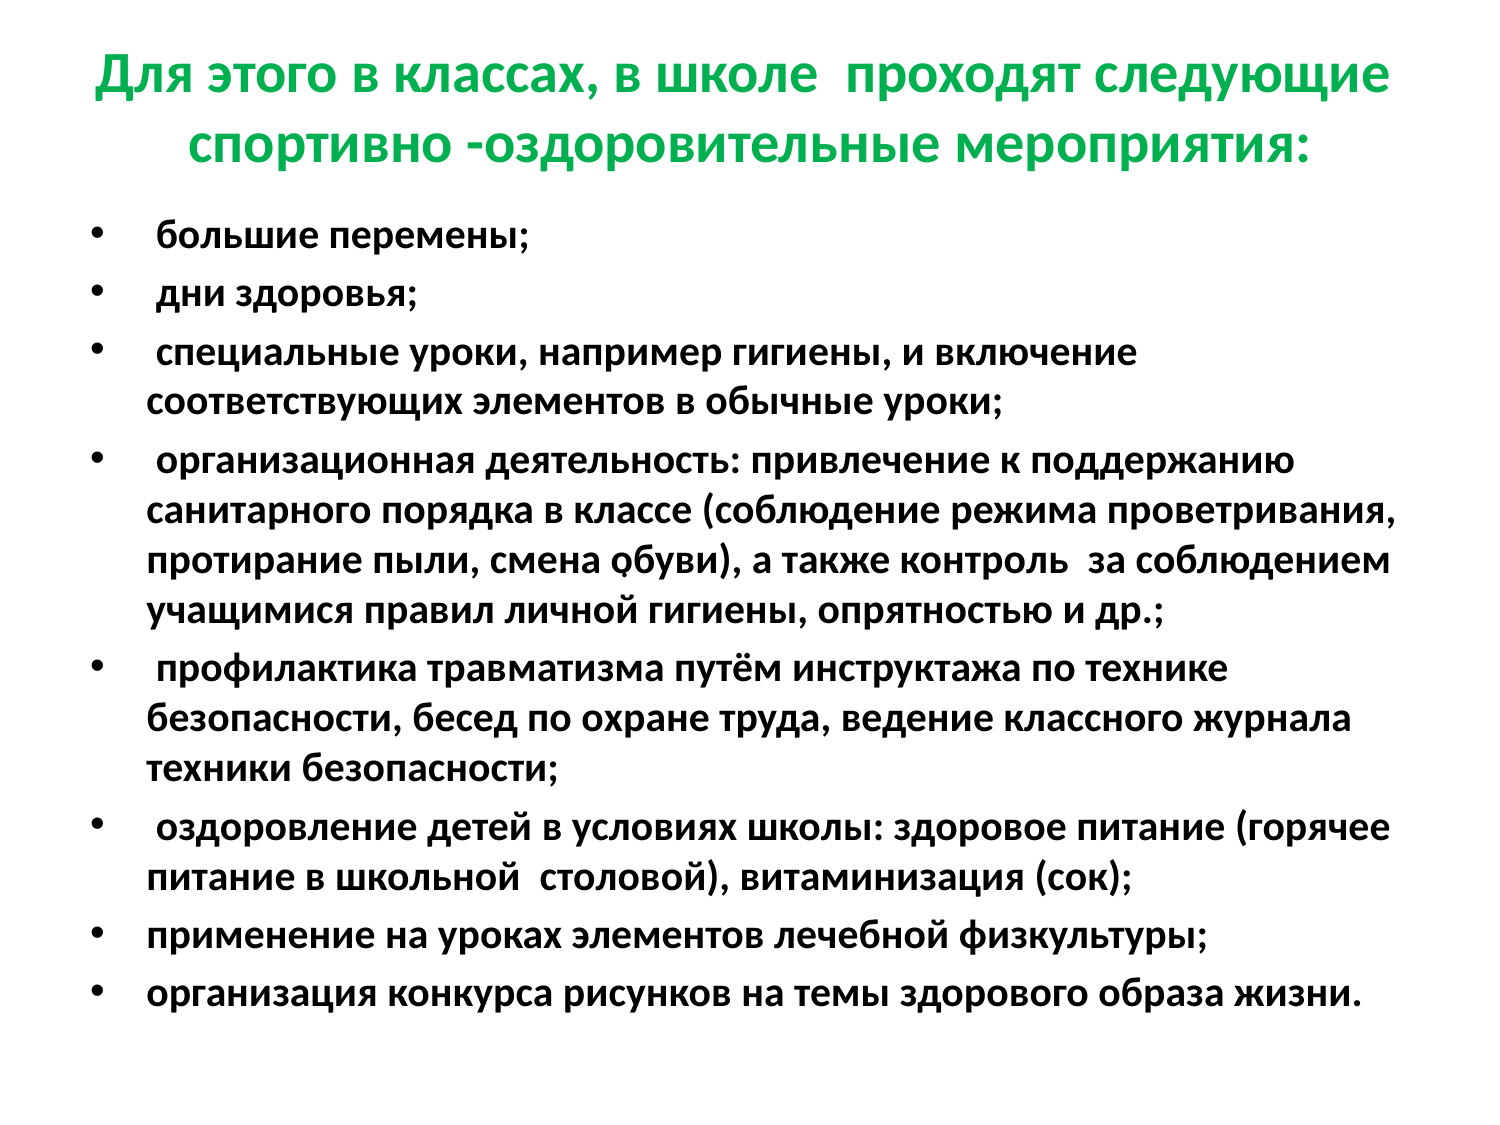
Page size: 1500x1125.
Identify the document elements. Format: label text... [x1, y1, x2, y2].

list большие перемены; дни здоровья; специальные уроки, например гигиены, и включение соответствующих элементов в обычные уроки; организационная деятельность: привлечение к поддержанию санитарного порядка в классе (соблюдение режима проветривания, протирание пыли, смена обуви), а также контроль за соблюдением учащимися правил личной гигиены, опрятностью и др.; профилактика травматизма путём инструктажа по технике безопасности, бесед по охране труда, ведение классного журнала техники безопасности; оздоровление детей в условиях школы: здоровое питание (горячее питание в школьной столовой), витаминизация (сок); применение на уроках элементов лечебной физкультуры; организация конкурса рисунков на темы здорового образа жизни. [75, 199, 1425, 1005]
text_box . [604, 532, 653, 592]
title Для этого в классах, в школе проходят следующие спортивно -оздоровительные мероприятия: [75, 45, 1425, 199]
text_box [374, 463, 1125, 525]
